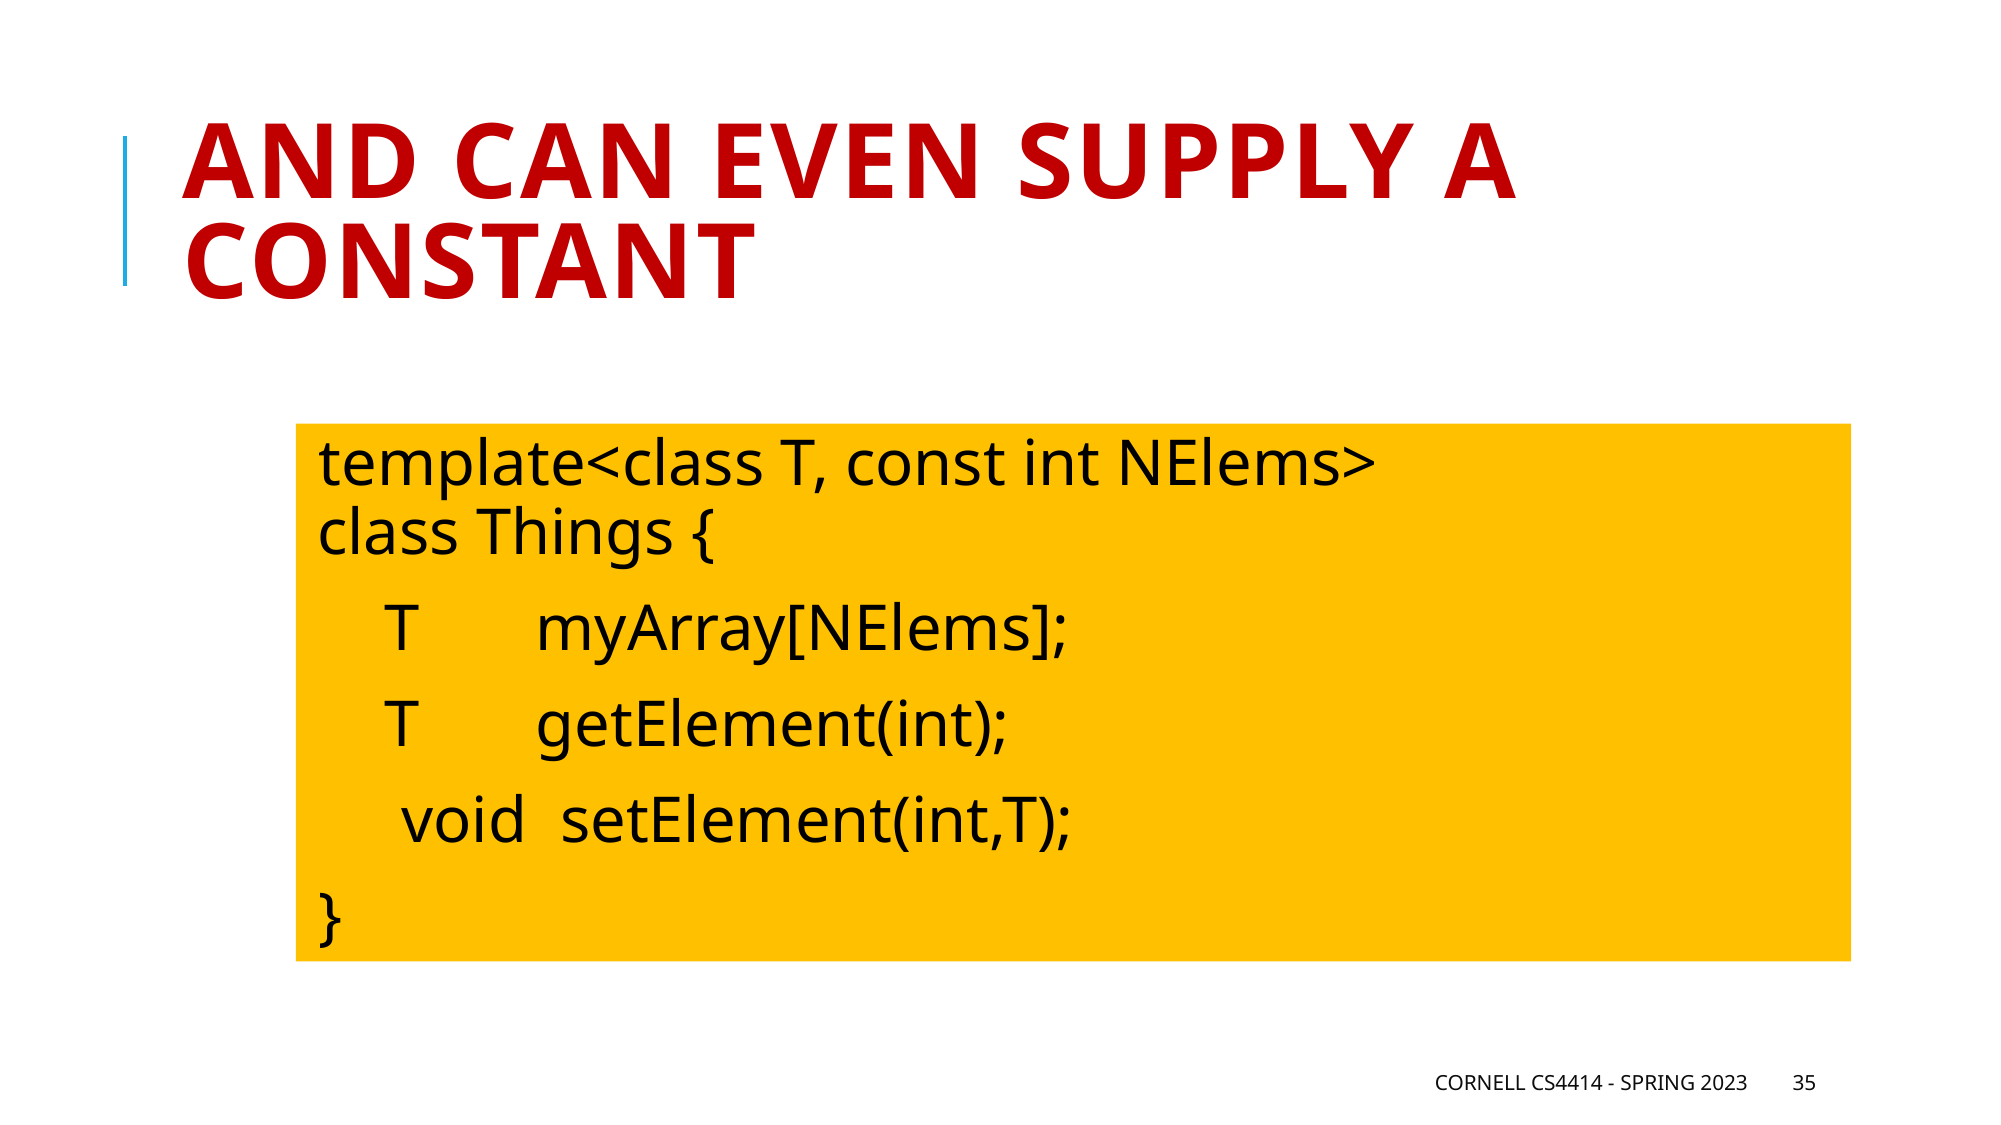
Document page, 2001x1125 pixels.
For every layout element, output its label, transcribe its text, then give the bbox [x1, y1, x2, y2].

list template<class T, const int NElems> class Things { T myArray[NElems]; T getElement(int); void setElement(int,T); } [295, 423, 1852, 962]
footer Cornell CS4414 - Spring 2023 [794, 1061, 1763, 1107]
slide_number 35 [1777, 1061, 1938, 1107]
title And can even supply a constant [168, 96, 1914, 342]
